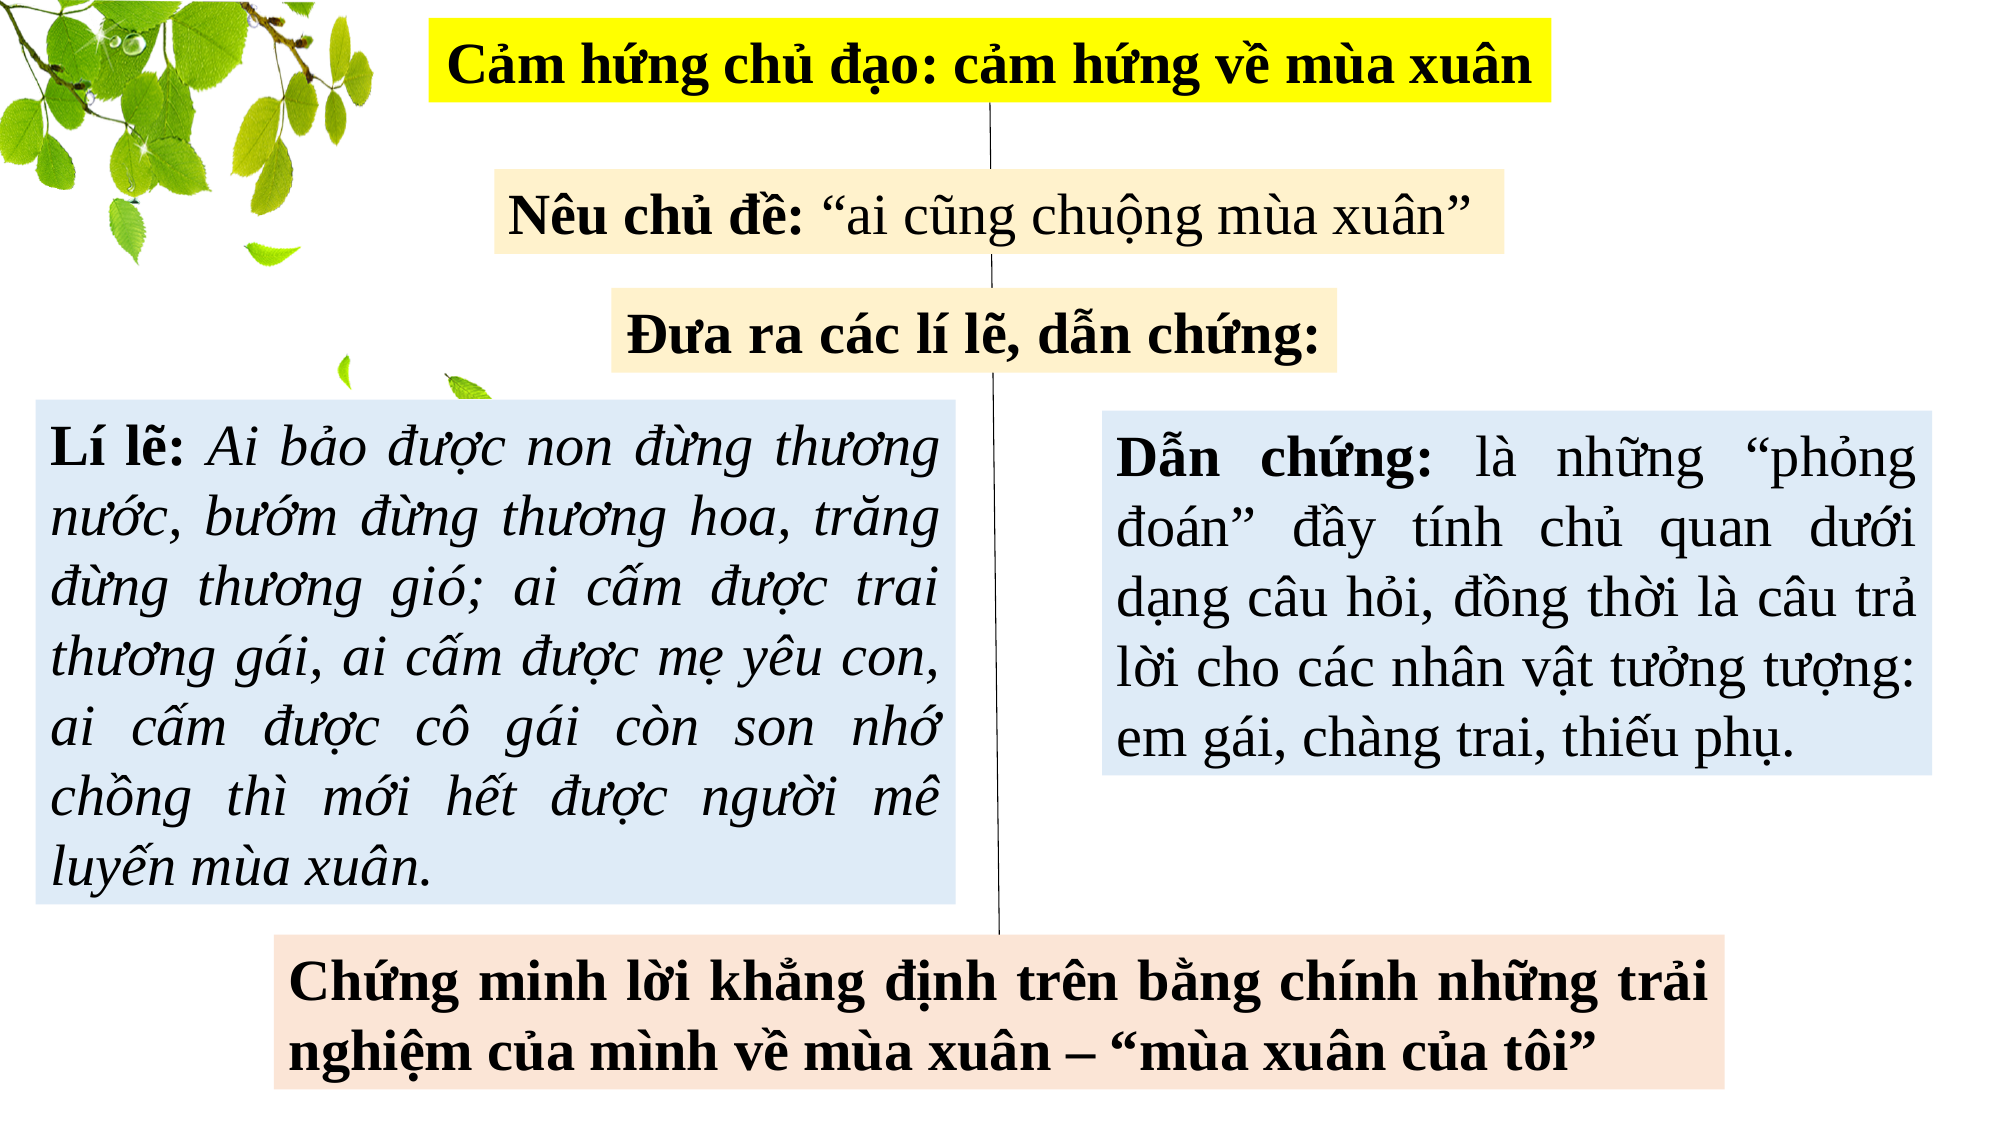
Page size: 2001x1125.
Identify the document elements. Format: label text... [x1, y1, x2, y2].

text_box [989, 103, 1000, 935]
text_box Nêu chủ đề: “ai cũng chuộng mùa xuân” [597, 169, 989, 254]
picture [0, 0, 597, 399]
text_box Dẫn chứng: là những “phỏng đoán” đầy tính chủ quan dưới dạng câu hỏi, đồng thời là câu trả lời cho các nhân vật tưởng tượng: em gái, chàng trai, thiếu phụ. [1102, 410, 1933, 776]
text_box Nêu chủ đề: “ai cũng chuộng mùa xuân” [1000, 169, 1505, 254]
text_box Cảm hứng chủ đạo: cảm hứng về mùa xuân [597, 17, 1552, 103]
text_box Đưa ra các lí lẽ, dẫn chứng: [1000, 287, 1338, 373]
text_box Chứng minh lời khẳng định trên bằng chính những trải nghiệm của mình về mùa xuân – “mùa xuân của tôi” [273, 934, 1725, 1090]
text_box Đưa ra các lí lẽ, dẫn chứng: [611, 287, 989, 373]
text_box Lí lẽ: Ai bảo được non đừng thương nước, bướm đừng thương hoa, trăng đừng thương gió; ai cấm được trai thương gái, ai cấm được mẹ yêu con, ai cấm được cô gái còn son nhớ chồng thì mới hết được người mê luyến mùa xuân. [35, 399, 956, 905]
